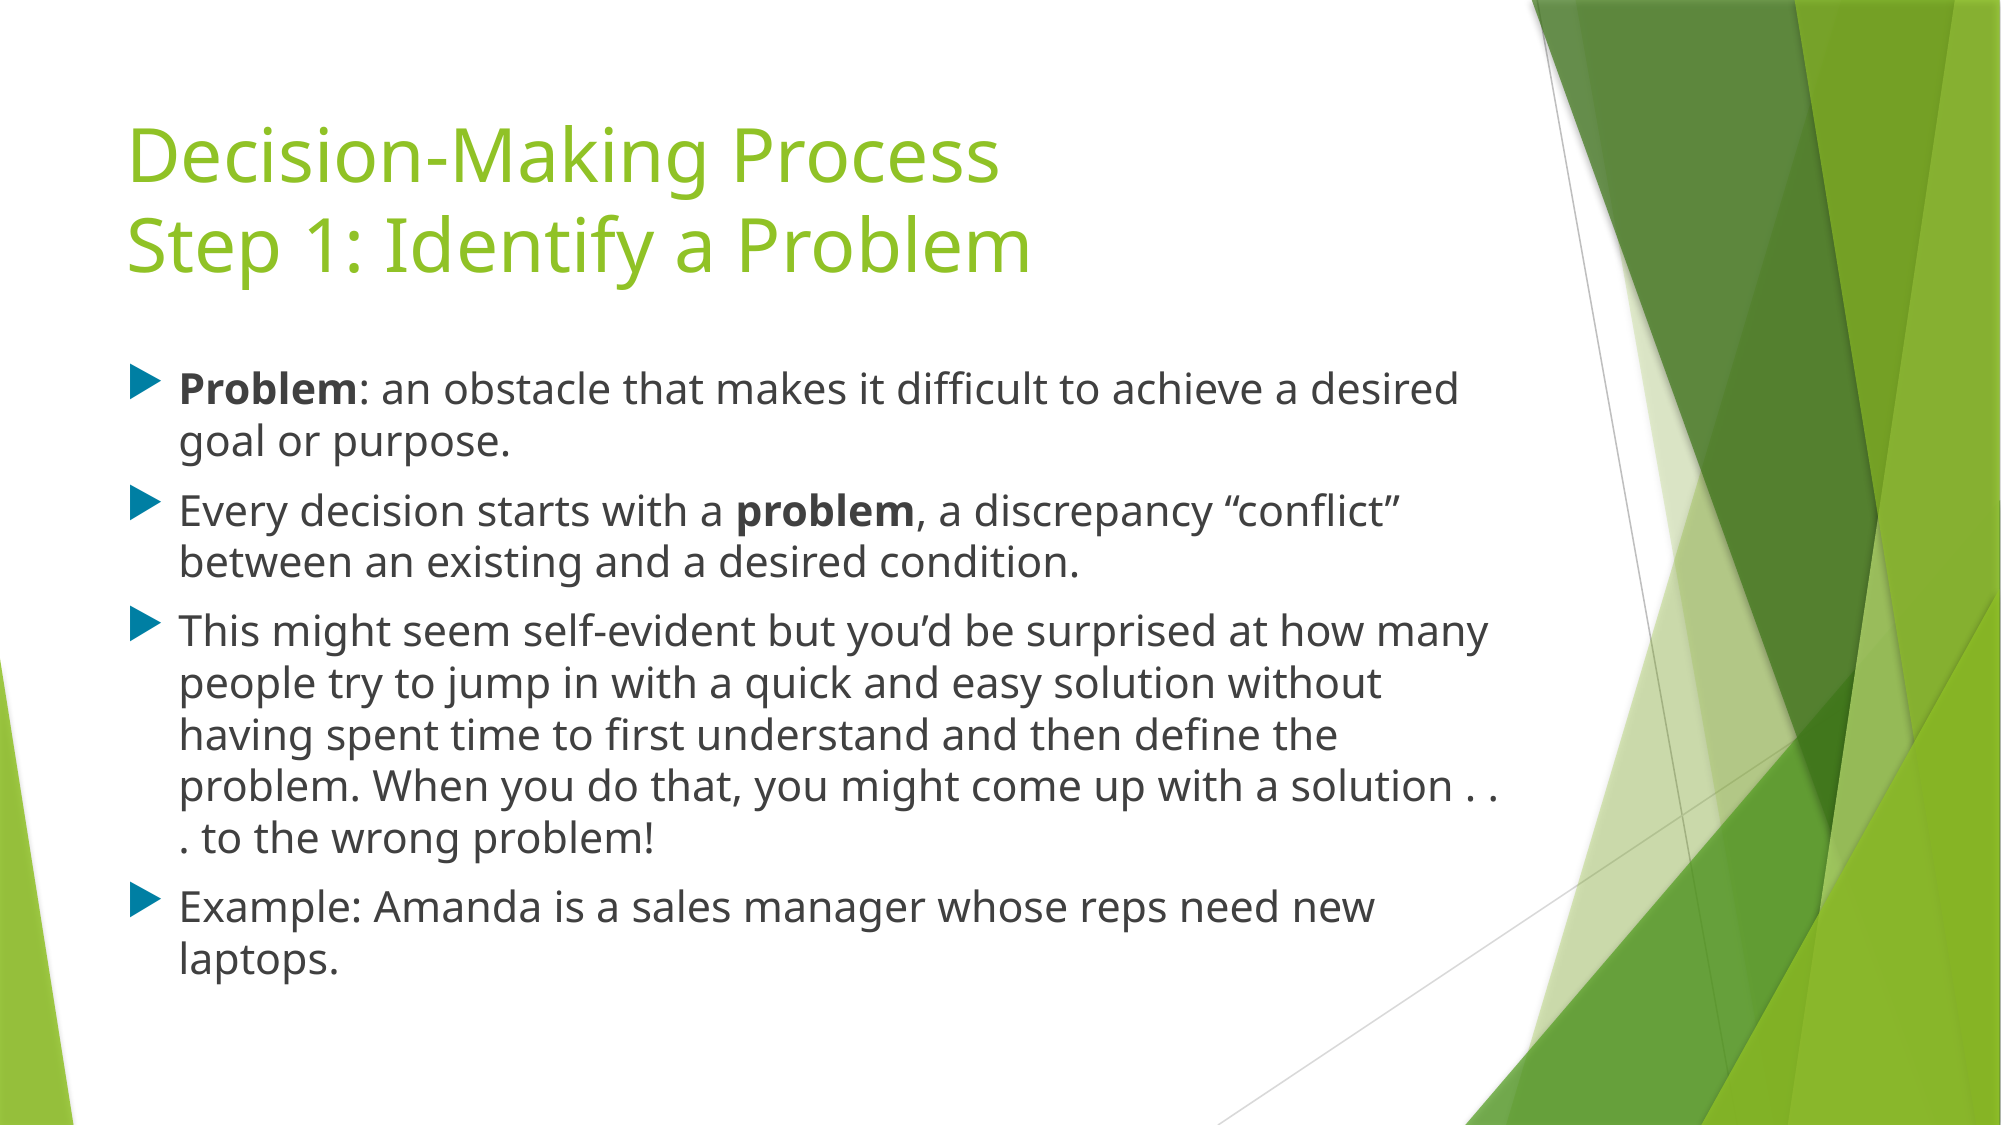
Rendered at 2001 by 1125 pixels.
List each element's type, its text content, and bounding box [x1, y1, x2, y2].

list Problem: an obstacle that makes it difficult to achieve a desired goal or purpose. Every decision starts with a problem, a discrepancy “conflict” between an existing and a desired condition. This might seem self-evident but you’d be surprised at how many people try to jump in with a quick and easy solution without having spent time to first understand and then define the problem. When you do that, you might come up with a solution . . . to the wrong problem! Example: Amanda is a sales manager whose reps need new laptops. [111, 354, 1522, 992]
title Decision-Making Process Step 1: Identify a Problem [111, 99, 1522, 317]
